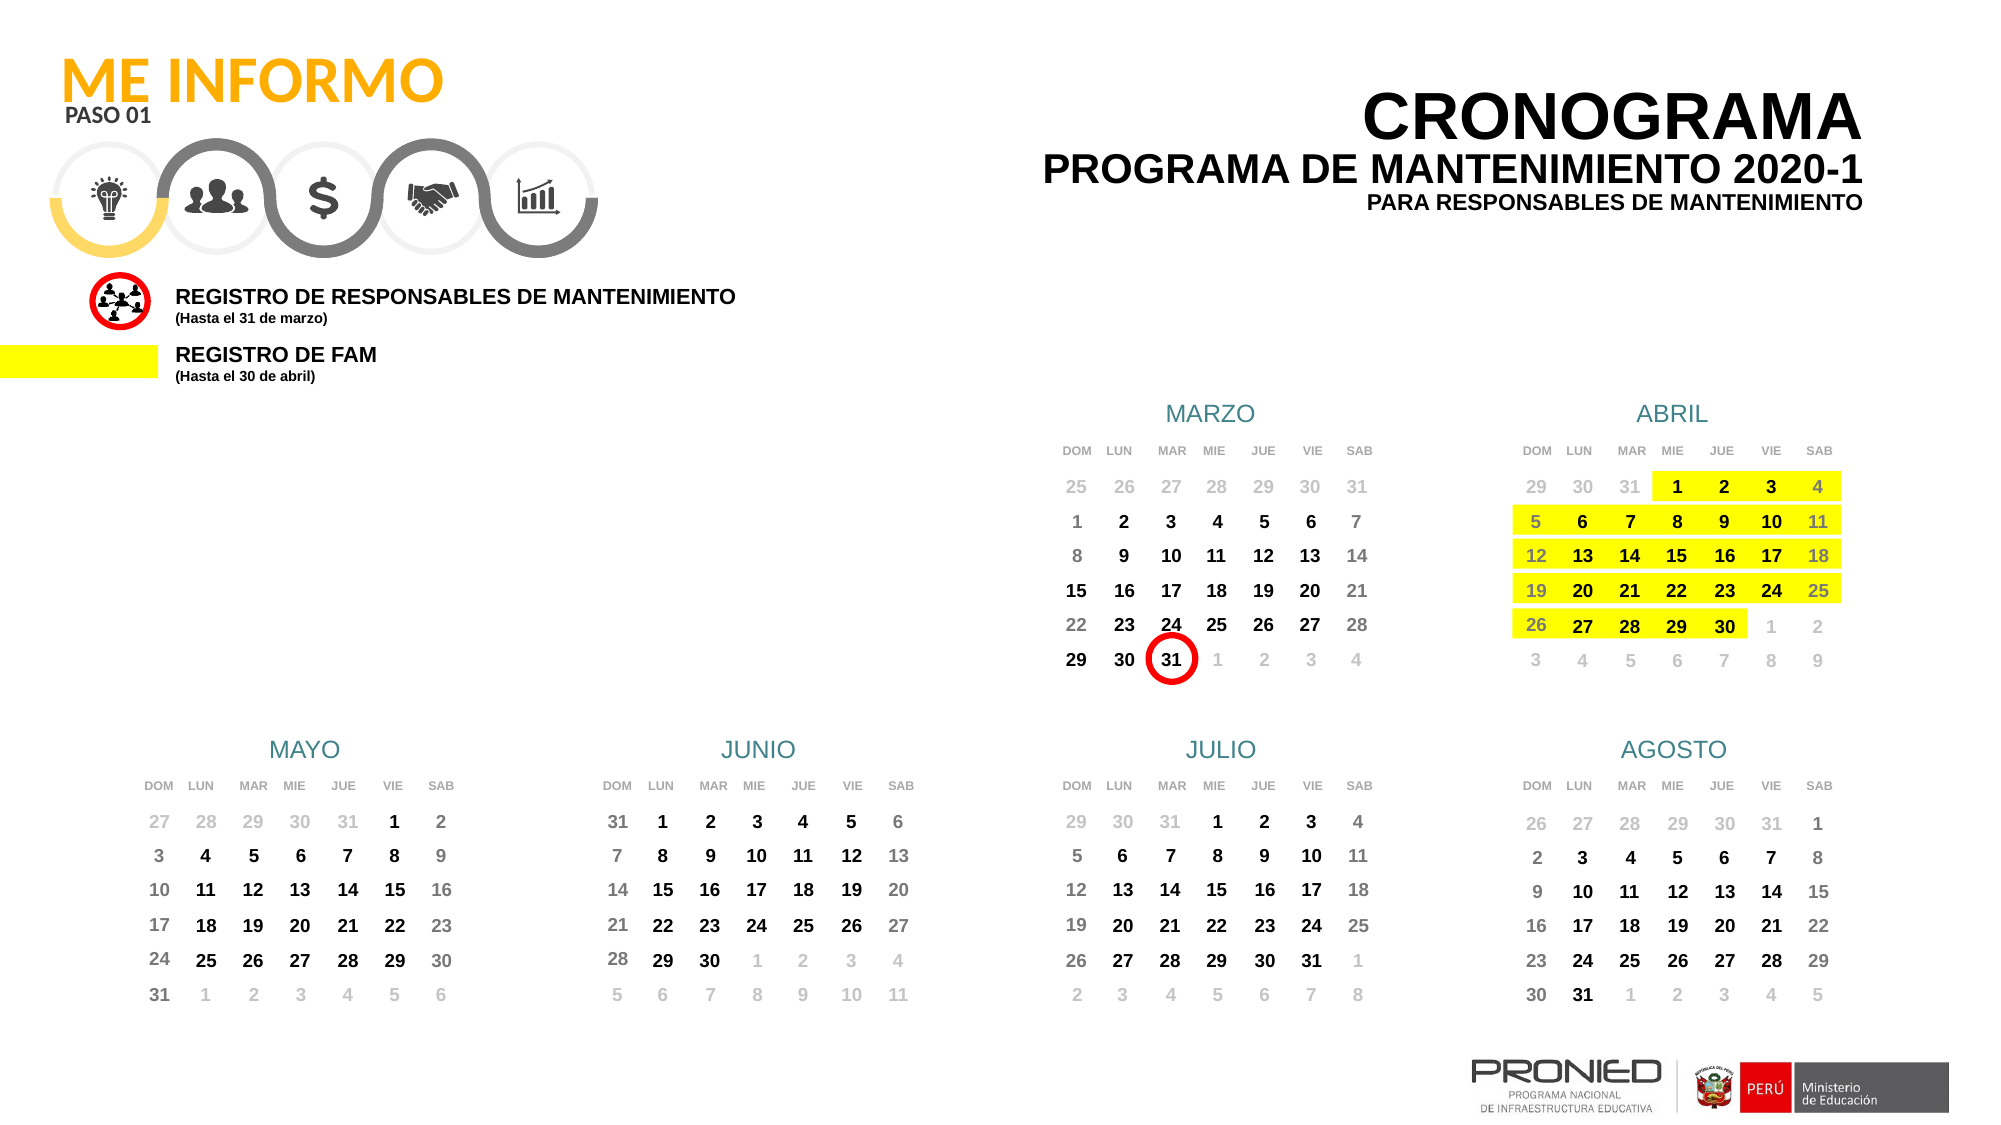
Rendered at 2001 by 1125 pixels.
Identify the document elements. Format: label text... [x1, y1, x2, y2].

text_box 28 [607, 946, 641, 977]
text_box 3 [1305, 647, 1328, 677]
text_box 10 [1161, 544, 1194, 574]
text_box MAR [1617, 442, 1650, 463]
text_box 27 [1112, 948, 1146, 979]
text_box 8 [657, 844, 680, 874]
text_box 3 [1165, 509, 1188, 540]
text_box 2 [797, 948, 820, 979]
text_box JUE [1251, 778, 1286, 799]
text_box 23 [1114, 612, 1148, 643]
text_box 28 [1761, 948, 1795, 979]
text_box VIE [1761, 778, 1788, 799]
text_box 22 [652, 914, 686, 944]
picture [1466, 1048, 1953, 1125]
text_box 9 [1812, 648, 1835, 679]
text_box 12 [1667, 879, 1701, 910]
text_box MAR [239, 778, 271, 799]
text_box LUN [1106, 442, 1146, 463]
text_box 3 [1530, 647, 1553, 677]
text_box 26 [1065, 948, 1099, 979]
text_box 29 [1808, 948, 1841, 979]
text_box VIE [842, 778, 870, 799]
text_box VIE [1302, 778, 1330, 799]
text_box 2 [1259, 647, 1282, 677]
text_box JULIO [1185, 733, 1270, 767]
text_box 28 [1619, 614, 1653, 644]
text_box MAR [1158, 778, 1190, 799]
text_box 23 [1525, 948, 1559, 979]
text_box 28 [337, 948, 371, 979]
text_box 22 [1065, 612, 1099, 643]
text_box 15 [1206, 878, 1239, 908]
text_box 15 [1666, 544, 1699, 574]
text_box 25 [1619, 948, 1653, 979]
text_box 20 [888, 878, 922, 908]
text_box 17 [1572, 914, 1606, 944]
text_box 25 [195, 948, 229, 979]
text_box 1 [1352, 948, 1375, 979]
text_box 8 [1212, 844, 1235, 874]
text_box 3 [752, 809, 775, 840]
text_box 25 [1348, 914, 1381, 944]
text_box 3 [1766, 475, 1788, 505]
text_box 7 [1625, 509, 1648, 540]
text_box LUN [1566, 778, 1606, 799]
text_box PROGRAMA DE MANTENIMIENTO 2020-1 [806, 134, 1879, 179]
text_box 2 [1118, 509, 1141, 540]
text_box 26 [1253, 612, 1286, 643]
text_box 30 [1114, 647, 1148, 677]
text_box 2 [705, 809, 728, 840]
text_box 6 [295, 844, 318, 874]
text_box [1650, 469, 1843, 503]
text_box 21 [607, 912, 641, 943]
text_box 8 [1812, 845, 1835, 876]
text_box 29 [1065, 809, 1099, 840]
text_box JUE [1251, 442, 1286, 463]
text_box 6 [1672, 648, 1695, 679]
text_box 7 [1351, 509, 1374, 540]
text_box REGISTRO DE FAM (Hasta el 30 de abril) [175, 340, 986, 383]
text_box 5 [1625, 648, 1648, 679]
text_box 10 [1301, 844, 1334, 874]
text_box 10 [1572, 879, 1606, 910]
text_box 5 [1072, 844, 1094, 874]
text_box 19 [242, 914, 276, 944]
text_box MAYO [269, 733, 354, 768]
text_box [0, 343, 160, 380]
text_box 2 [1532, 845, 1555, 876]
text_box 28 [1206, 475, 1239, 505]
text_box 14 [1761, 879, 1795, 910]
text_box 17 [149, 912, 182, 943]
text_box 24 [1161, 612, 1194, 643]
text_box 5 [1812, 982, 1835, 1013]
text_box 27 [289, 948, 323, 979]
text_box 6 [1577, 509, 1600, 540]
text_box LUN [1106, 778, 1146, 799]
text_box 25 [1808, 578, 1841, 609]
text_box 4 [1165, 982, 1188, 1013]
text_box 26 [1525, 612, 1559, 643]
text_box 1 [389, 809, 412, 840]
text_box 18 [1348, 878, 1381, 908]
text_box 19 [841, 878, 875, 908]
text_box 11 [1808, 509, 1841, 540]
text_box 31 [1188, 669, 1194, 677]
text_box 4 [1766, 982, 1788, 1013]
text_box 5 [1672, 845, 1695, 876]
text_box 31 [1761, 811, 1795, 841]
text_box SAB [1806, 778, 1837, 799]
text_box 16 [431, 878, 464, 908]
text_box AGOSTO [1620, 733, 1742, 768]
text_box [1588, 3, 1998, 184]
text_box 29 [1667, 811, 1701, 841]
text_box 16 [1254, 878, 1288, 908]
text_box JUE [791, 778, 826, 799]
text_box 15 [384, 878, 418, 908]
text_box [92, 274, 148, 328]
text_box 27 [1572, 811, 1606, 841]
text_box 7 [705, 982, 728, 1013]
text_box 13 [888, 844, 922, 874]
text_box 21 [337, 914, 371, 944]
text_box 23 [1254, 914, 1288, 944]
text_box 1 [1766, 614, 1788, 644]
text_box 10 [1761, 509, 1795, 540]
text_box 24 [149, 946, 182, 977]
text_box 12 [1253, 544, 1286, 574]
text_box 27 [1714, 948, 1748, 979]
text_box SAB [888, 778, 918, 799]
text_box 16 [1525, 914, 1559, 944]
text_box LUN [188, 778, 228, 799]
text_box 4 [1352, 809, 1375, 840]
text_box 6 [435, 982, 458, 1013]
text_box 10 [746, 844, 780, 874]
text_box 7 [1305, 982, 1328, 1013]
text_box 24 [1572, 948, 1606, 979]
text_box 8 [1072, 544, 1094, 574]
text_box 29 [1666, 614, 1699, 644]
text_box 5 [1212, 982, 1235, 1013]
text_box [41, 35, 599, 258]
text_box 24 [746, 914, 780, 944]
text_box JUNIO [721, 733, 806, 771]
text_box 30 [1714, 614, 1748, 644]
text_box 4 [1625, 845, 1648, 876]
text_box 3 [1577, 845, 1600, 876]
text_box 19 [1253, 578, 1286, 609]
text_box VIE [1302, 442, 1330, 463]
text_box 31 [1346, 475, 1380, 505]
text_box [1510, 606, 1749, 640]
text_box 26 [1667, 948, 1701, 979]
text_box 9 [1719, 509, 1742, 540]
text_box 3 [153, 844, 176, 874]
text_box 4 [342, 982, 365, 1013]
text_box 29 [1065, 647, 1099, 677]
text_box DOM [1062, 778, 1098, 799]
text_box 2 [1719, 475, 1742, 505]
text_box 24 [1301, 914, 1334, 944]
text_box 21 [1619, 578, 1653, 609]
text_box 29 [1253, 475, 1286, 505]
text_box 10 [149, 878, 182, 908]
text_box 6 [1259, 982, 1282, 1013]
text_box 25 [1065, 475, 1099, 505]
text_box 29 [1206, 948, 1239, 979]
text_box 17 [1161, 578, 1194, 609]
text_box 20 [1299, 578, 1333, 609]
text_box DOM [1522, 778, 1558, 799]
text_box 7 [1719, 648, 1742, 679]
text_box 31 [337, 809, 371, 840]
text_box 28 [1619, 811, 1653, 841]
text_box 1 [1212, 809, 1235, 840]
text_box 20 [289, 914, 323, 944]
text_box 6 [892, 809, 915, 840]
text_box 19 [1525, 578, 1559, 609]
text_box 7 [612, 844, 634, 874]
text_box 27 [149, 809, 182, 840]
text_box 14 [607, 878, 641, 908]
text_box 1 [1672, 475, 1695, 505]
text_box PARA RESPONSABLES DE MANTENIMIENTO [806, 179, 1879, 222]
text_box 22 [1206, 914, 1239, 944]
text_box MAR [1158, 442, 1190, 463]
text_box 9 [1532, 879, 1555, 910]
text_box 8 [752, 982, 775, 1013]
text_box MIE [1203, 442, 1240, 463]
text_box 3 [1719, 982, 1742, 1013]
text_box 5 [612, 982, 634, 1013]
text_box 5 [846, 809, 868, 840]
text_box 6 [1117, 844, 1140, 874]
text_box 7 [342, 844, 365, 874]
text_box 9 [1118, 544, 1141, 574]
text_box VIE [383, 778, 410, 799]
text_box LUN [1566, 442, 1606, 463]
text_box 1 [1072, 509, 1094, 540]
text_box 27 [1572, 614, 1606, 644]
text_box MIE [743, 778, 780, 799]
text_box 18 [195, 914, 229, 944]
text_box 5 [389, 982, 412, 1013]
text_box [1510, 571, 1843, 605]
text_box SAB [1346, 442, 1377, 463]
text_box 31 [1159, 809, 1193, 840]
text_box 10 [841, 982, 875, 1013]
text_box 31 [1619, 475, 1653, 505]
text_box MIE [283, 778, 320, 799]
text_box MIE [1661, 442, 1698, 463]
text_box 5 [1530, 509, 1553, 540]
text_box 2 [248, 982, 271, 1013]
text_box 20 [1112, 914, 1146, 944]
text_box 18 [1619, 914, 1653, 944]
text_box 8 [1766, 648, 1788, 679]
text_box 23 [431, 914, 464, 944]
text_box SAB [1346, 778, 1377, 799]
text_box 14 [1619, 544, 1653, 574]
text_box 21 [1159, 914, 1193, 944]
text_box JUE [331, 778, 366, 799]
text_box 11 [195, 878, 229, 908]
text_box 23 [699, 914, 733, 944]
text_box 1 [1212, 647, 1235, 677]
text_box 12 [841, 844, 875, 874]
text_box 27 [1299, 612, 1333, 643]
text_box 2 [1812, 614, 1835, 644]
text_box 18 [793, 878, 826, 908]
text_box 16 [1114, 578, 1148, 609]
text_box 26 [1525, 811, 1559, 841]
text_box 9 [1259, 844, 1282, 874]
text_box 4 [1212, 509, 1235, 540]
text_box 7 [1165, 844, 1188, 874]
text_box 28 [1159, 948, 1193, 979]
text_box [1148, 635, 1196, 682]
text_box 11 [1619, 879, 1653, 910]
text_box VIE [1761, 442, 1788, 463]
text_box 30 [1525, 982, 1559, 1013]
text_box 3 [846, 948, 868, 979]
text_box 3 [1117, 982, 1140, 1013]
text_box 29 [652, 948, 686, 979]
text_box ABRIL [1636, 397, 1727, 435]
text_box 30 [1254, 948, 1288, 979]
text_box 12 [1525, 544, 1559, 574]
text_box 25 [1206, 612, 1239, 643]
text_box 2 [1672, 982, 1695, 1013]
text_box 11 [1348, 844, 1381, 874]
text_box 12 [1065, 878, 1099, 908]
text_box 30 [699, 948, 733, 979]
text_box MIE [1661, 778, 1698, 799]
text_box 21 [1346, 578, 1380, 609]
text_box SAB [1806, 442, 1837, 463]
text_box 9 [797, 982, 820, 1013]
text_box 13 [1572, 544, 1606, 574]
text_box 31 [1572, 982, 1606, 1013]
text_box 22 [1808, 914, 1841, 944]
text_box 11 [888, 982, 922, 1013]
text_box 21 [1761, 914, 1795, 944]
text_box MAR [699, 778, 731, 799]
text_box MARZO [1165, 397, 1278, 435]
text_box 26 [841, 914, 875, 944]
text_box 31 [1301, 948, 1334, 979]
text_box DOM [1522, 442, 1558, 463]
text_box 29 [1525, 475, 1559, 505]
text_box 4 [1812, 475, 1835, 505]
text_box JUE [1709, 442, 1745, 463]
text_box 26 [242, 948, 276, 979]
text_box 31 [607, 809, 641, 840]
text_box 27 [1161, 475, 1194, 505]
text_box 17 [746, 878, 780, 908]
text_box 5 [1259, 509, 1282, 540]
text_box 18 [1206, 578, 1239, 609]
text_box DOM [144, 778, 179, 799]
text_box 5 [248, 844, 271, 874]
text_box 19 [1667, 914, 1701, 944]
text_box 18 [1808, 544, 1841, 574]
text_box 1 [752, 948, 775, 979]
text_box 7 [1766, 845, 1788, 876]
text_box 4 [892, 948, 915, 979]
text_box 22 [1666, 578, 1699, 609]
text_box 4 [1577, 648, 1600, 679]
text_box 15 [1065, 578, 1099, 609]
text_box 14 [1346, 544, 1380, 574]
text_box 14 [1159, 878, 1193, 908]
text_box 9 [705, 844, 728, 874]
text_box 1 [1812, 811, 1835, 841]
text_box REGISTRO DE RESPONSABLES DE MANTENIMIENTO (Hasta el 31 de marzo) [175, 282, 986, 325]
text_box 14 [337, 878, 371, 908]
text_box [1510, 503, 1843, 537]
text_box 11 [1206, 544, 1239, 574]
text_box 16 [1714, 544, 1748, 574]
text_box 3 [295, 982, 318, 1013]
text_box CRONOGRAMA [999, 65, 1879, 134]
text_box 8 [1352, 982, 1375, 1013]
text_box 13 [1299, 544, 1333, 574]
text_box 17 [1761, 544, 1795, 574]
text_box 6 [1719, 845, 1742, 876]
text_box 2 [435, 809, 458, 840]
text_box 19 [1065, 912, 1099, 943]
text_box 28 [195, 809, 229, 840]
text_box 30 [1714, 811, 1748, 841]
text_box 30 [289, 809, 323, 840]
text_box JUE [1709, 778, 1745, 799]
text_box 30 [1112, 809, 1146, 840]
text_box 20 [1714, 914, 1748, 944]
text_box 1 [1625, 982, 1648, 1013]
text_box 8 [389, 844, 412, 874]
text_box 1 [657, 809, 680, 840]
text_box [37, 21, 1292, 91]
text_box 29 [242, 809, 276, 840]
text_box 6 [1305, 509, 1328, 540]
text_box 15 [1808, 879, 1841, 910]
text_box 25 [793, 914, 826, 944]
text_box 2 [1072, 982, 1094, 1013]
text_box 30 [1572, 475, 1606, 505]
text_box 15 [652, 878, 686, 908]
text_box 3 [1305, 809, 1328, 840]
text_box 11 [793, 844, 826, 874]
text_box 27 [888, 914, 922, 944]
text_box 13 [1112, 878, 1146, 908]
text_box 4 [797, 809, 820, 840]
text_box 9 [435, 844, 458, 874]
text_box SAB [428, 778, 459, 799]
text_box 6 [657, 982, 680, 1013]
text_box DOM [602, 778, 638, 799]
text_box 24 [1761, 578, 1795, 609]
text_box [1510, 537, 1843, 571]
text_box 13 [289, 878, 323, 908]
text_box 8 [1672, 509, 1695, 540]
text_box 30 [1299, 475, 1333, 505]
text_box MIE [1203, 778, 1240, 799]
text_box LUN [648, 778, 688, 799]
text_box 20 [1572, 578, 1606, 609]
text_box 16 [699, 878, 733, 908]
text_box 22 [384, 914, 418, 944]
text_box 31 [149, 982, 182, 1013]
text_box 4 [200, 844, 223, 874]
text_box 30 [431, 948, 464, 979]
text_box 13 [1714, 879, 1748, 910]
text_box MAR [1617, 778, 1650, 799]
text_box DOM [1062, 442, 1098, 463]
text_box 2 [1259, 809, 1282, 840]
text_box 23 [1714, 578, 1748, 609]
text_box 26 [1114, 475, 1148, 505]
text_box 1 [200, 982, 223, 1013]
text_box 28 [1346, 612, 1380, 643]
text_box 12 [242, 878, 276, 908]
text_box 17 [1301, 878, 1334, 908]
text_box 4 [1351, 647, 1374, 677]
text_box 29 [384, 948, 418, 979]
